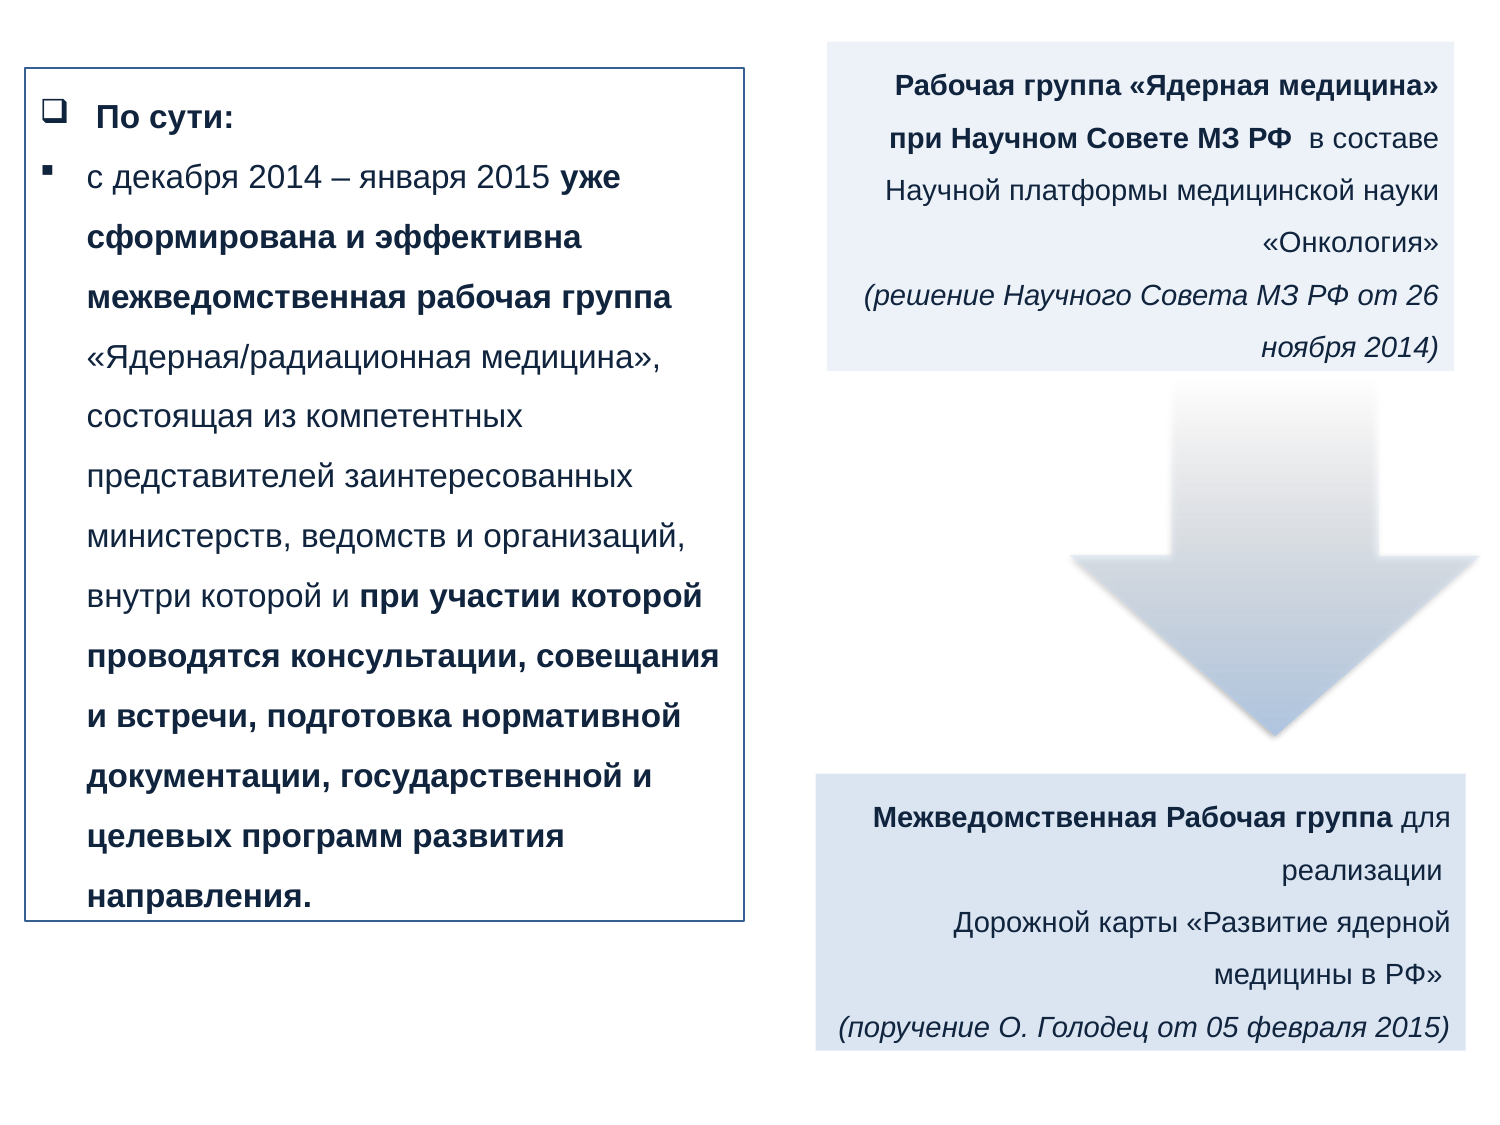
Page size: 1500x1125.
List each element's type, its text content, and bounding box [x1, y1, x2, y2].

text_box Межведомственная Рабочая группа для реализации Дорожной карты «Развитие ядерной медицины в РФ» (поручение О. Голодец от 05 февраля 2015) [815, 773, 1466, 1051]
text_box Рабочая группа «Ядерная медицина» при Научном Совете МЗ РФ в составе Научной платформы медицинской науки «Онкология» (решение Научного Совета МЗ РФ от 26 ноября 2014) [827, 41, 1455, 371]
text_box По сути: с декабря 2014 – января 2015 уже сформирована и эффективна межведомственная рабочая группа «Ядерная/радиационная медицина», состоящая из компетентных представителей заинтересованных министерств, ведомств и организаций, внутри которой и при участии которой проводятся консультации, совещания и встречи, подготовка нормативной документации, государственной и целевых программ развития направления. [24, 67, 744, 921]
text_box [1069, 374, 1481, 736]
